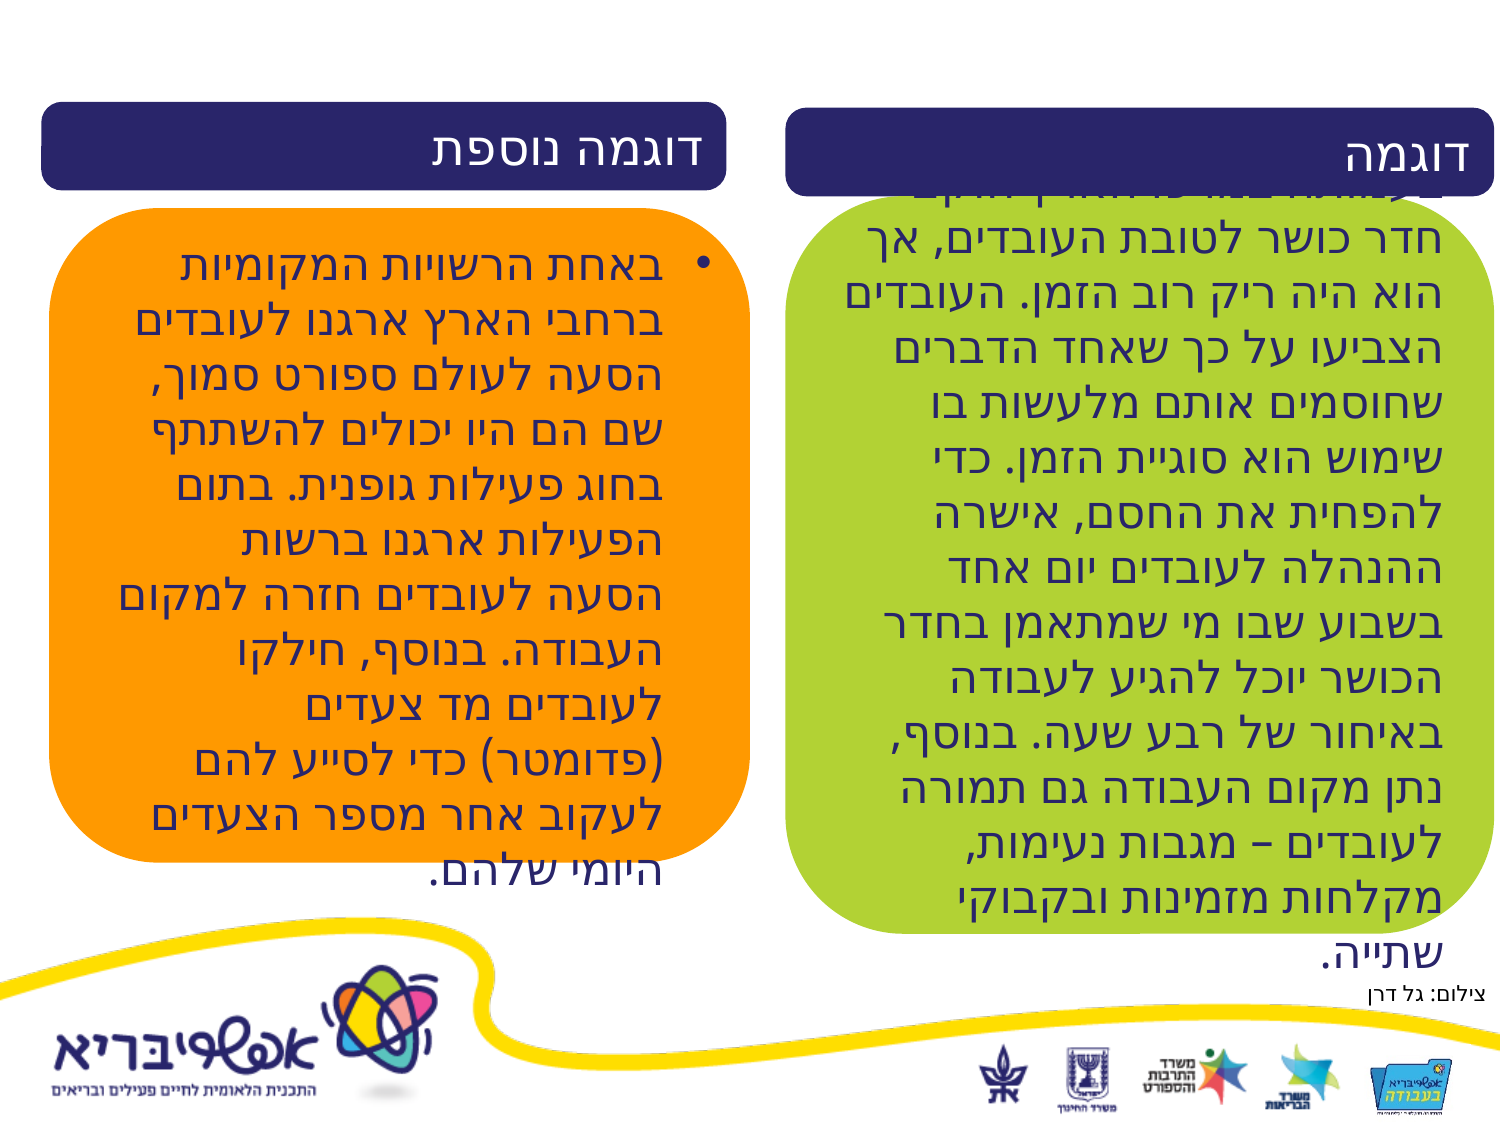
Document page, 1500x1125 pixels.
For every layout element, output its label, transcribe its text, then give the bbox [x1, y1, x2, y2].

text_box בעמותה במרכז הארץ הוקם חדר כושר לטובת העובדים, אך הוא היה ריק רוב הזמן. העובדים הצביעו על כך שאחד הדברים שחוסמים אותם מלעשות בו שימוש הוא סוגיית הזמן. כדי להפחית את החסם, אישרה ההנהלה לעובדים יום אחד בשבוע שבו מי שמתאמן בחדר הכושר יוכל להגיע לעבודה באיחור של רבע שעה. בנוסף, נתן מקום העבודה גם תמורה לעובדים – מגבות נעימות, מקלחות מזמינות ובקבוקי שתייה. [783, 205, 1497, 898]
picture [0, 899, 1500, 1125]
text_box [41, 101, 727, 191]
text_box באחת הרשויות המקומיות ברחבי הארץ ארגנו לעובדים הסעה לעולם ספורט סמוך, שם הם היו יכולים להשתתף בחוג פעילות גופנית. בתום הפעילות ארגנו ברשות הסעה לעובדים חזרה למקום העבודה. בנוסף, חילקו לעובדים מד צעדים (פדומטר) כדי לסייע להם לעקוב אחר מספר הצעדים היומי שלהם. [100, 227, 727, 898]
text_box [727, 246, 753, 824]
text_box [46, 206, 706, 849]
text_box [785, 107, 1495, 197]
